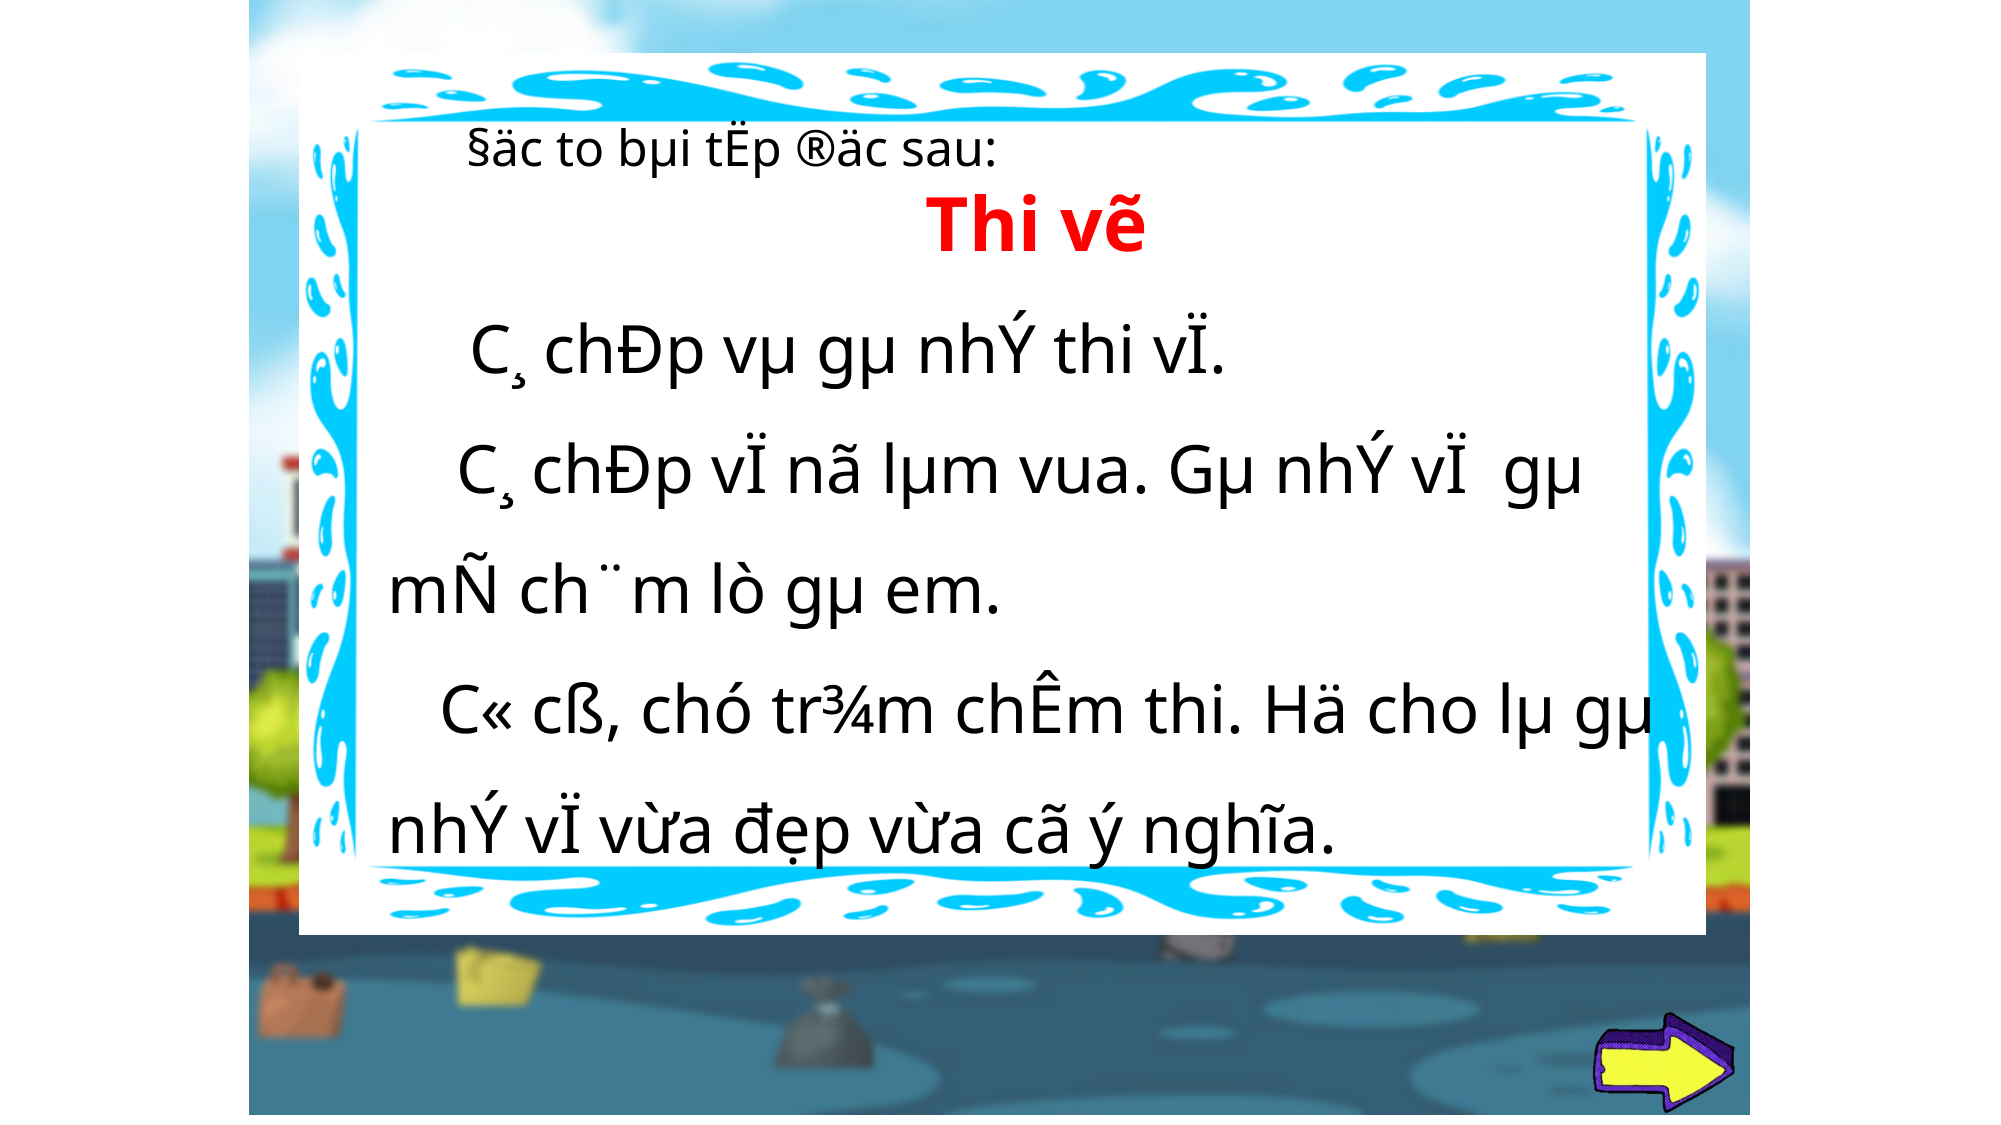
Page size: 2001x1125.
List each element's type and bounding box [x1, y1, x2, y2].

picture [249, 0, 1750, 1115]
